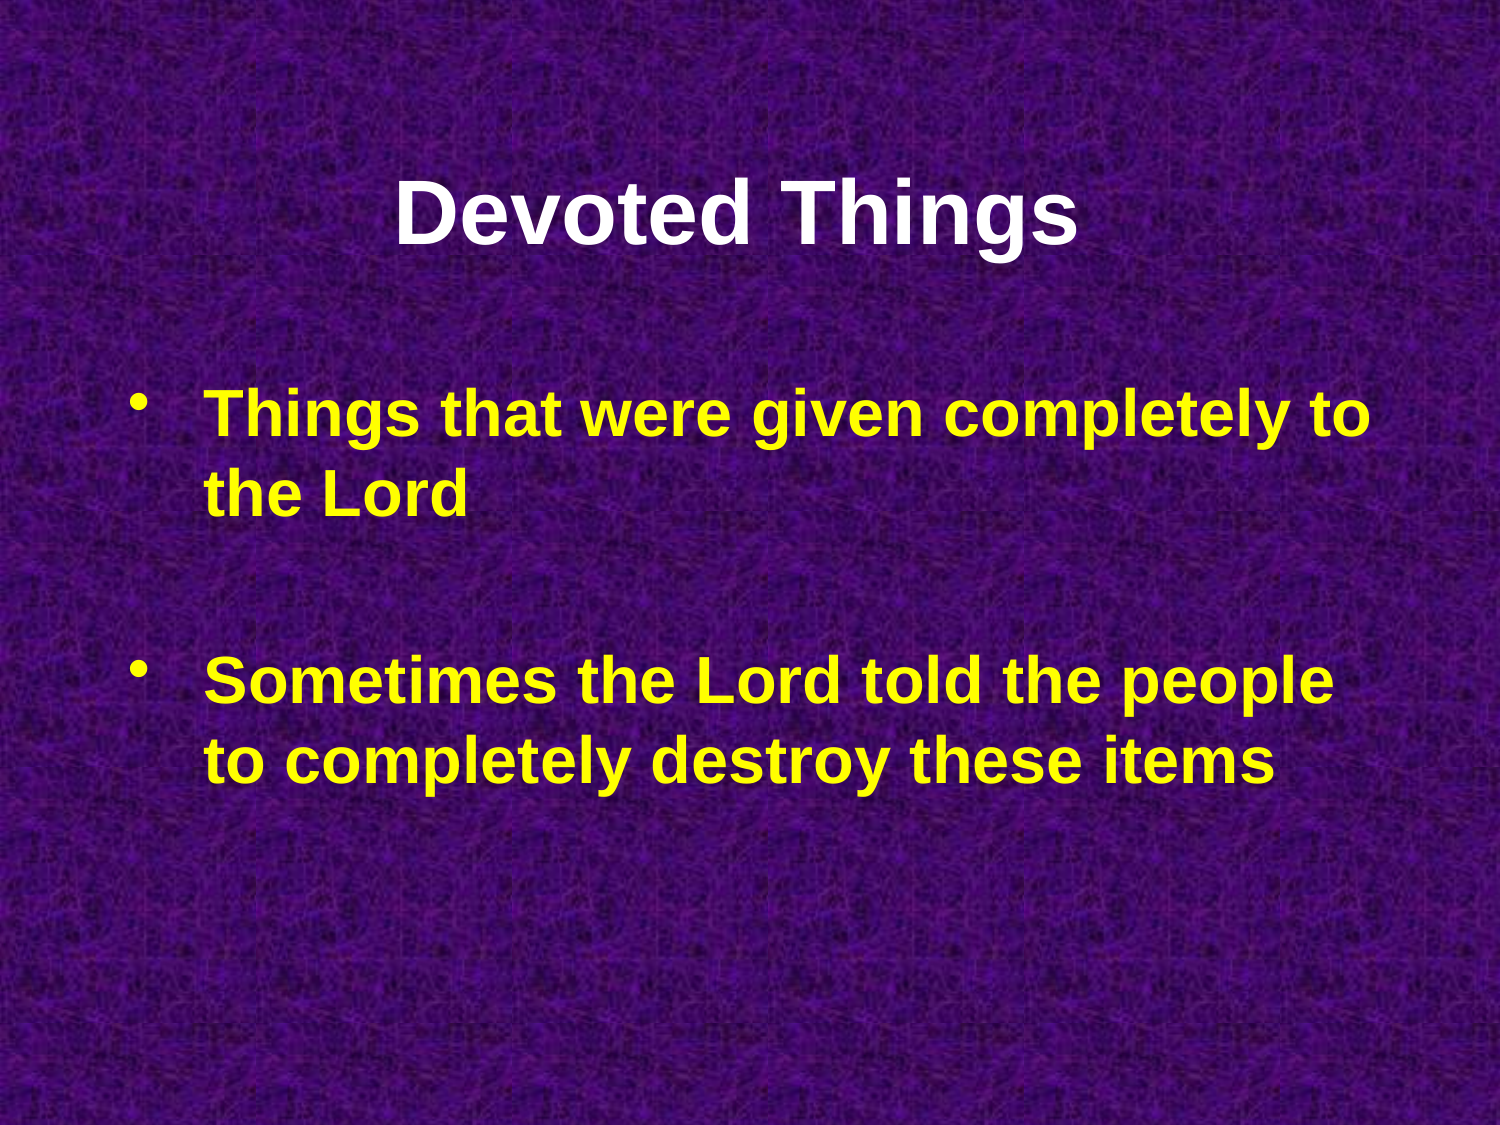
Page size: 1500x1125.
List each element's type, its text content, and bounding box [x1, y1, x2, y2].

title Devoted Things [99, 87, 1375, 329]
subtitle Things that were given completely to the Lord Sometimes the Lord told the people to completely destroy these items [112, 362, 1400, 763]
picture [0, 0, 1500, 1125]
